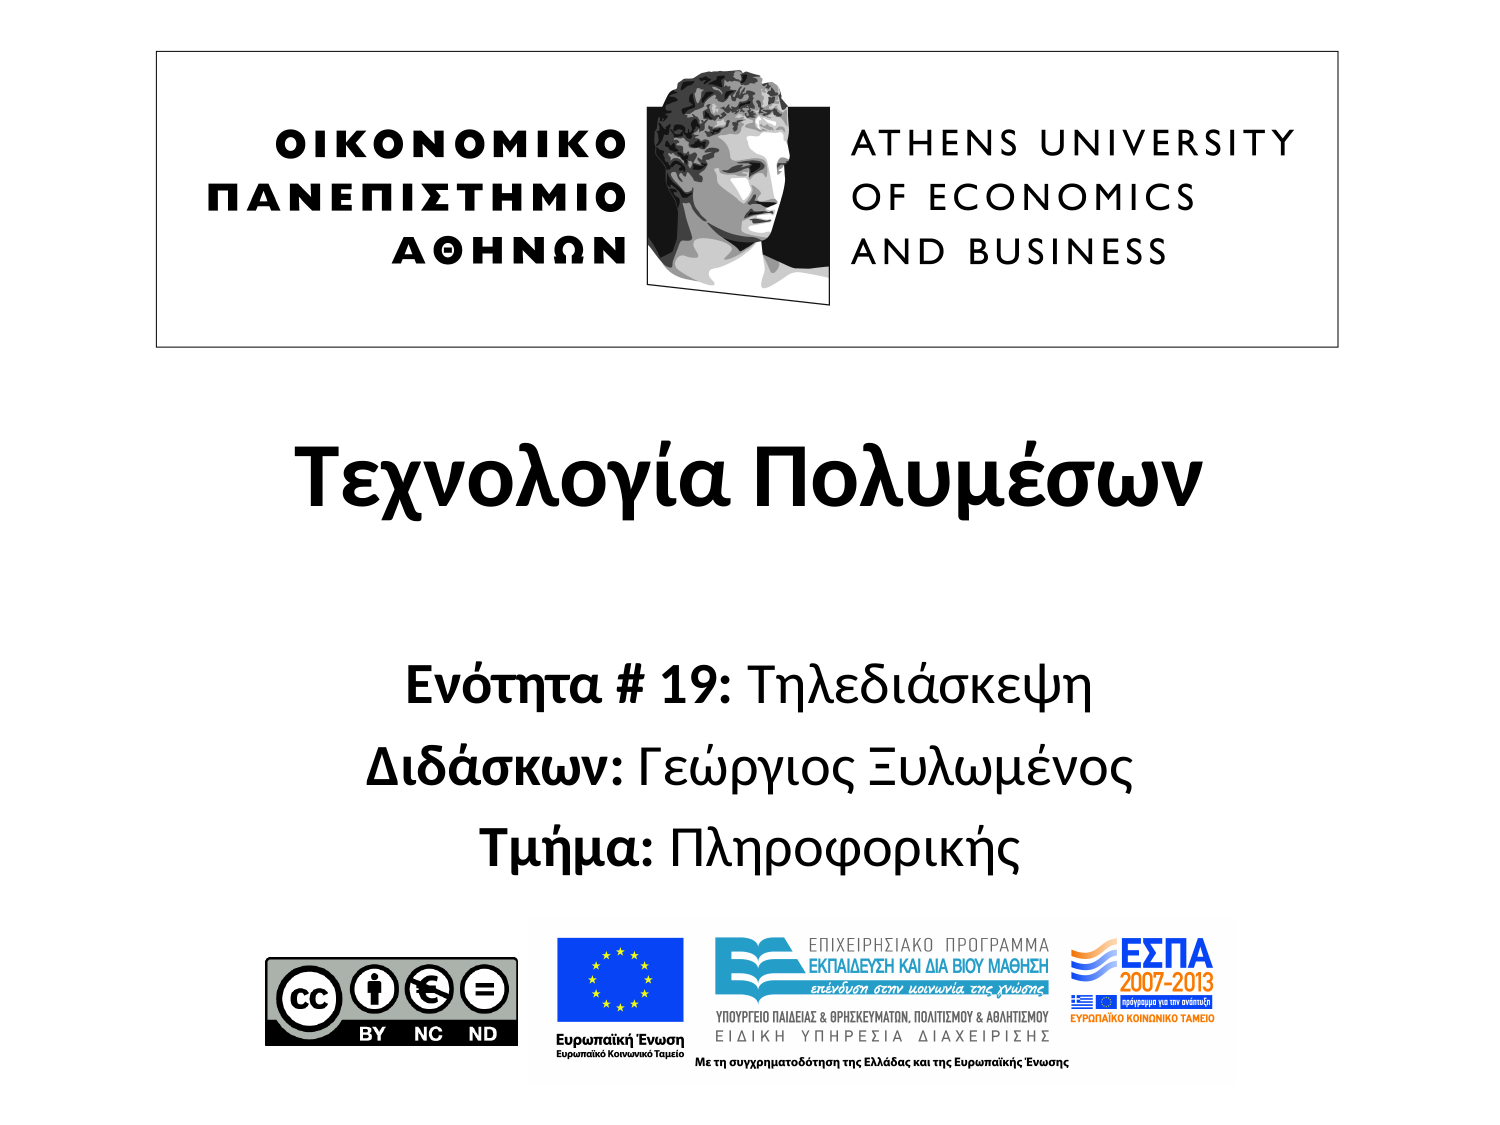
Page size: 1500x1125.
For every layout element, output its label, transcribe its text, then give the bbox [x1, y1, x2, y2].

picture [147, 42, 1347, 349]
subtitle Ενότητα # 19: Τηλεδιάσκεψη Διδάσκων: Γεώργιος Ξυλωμένος Τμήμα: Πληροφορικής [112, 637, 1388, 925]
picture [528, 916, 1237, 1086]
title Τεχνολογία Πολυμέσων [112, 349, 1388, 591]
picture [265, 957, 518, 1046]
